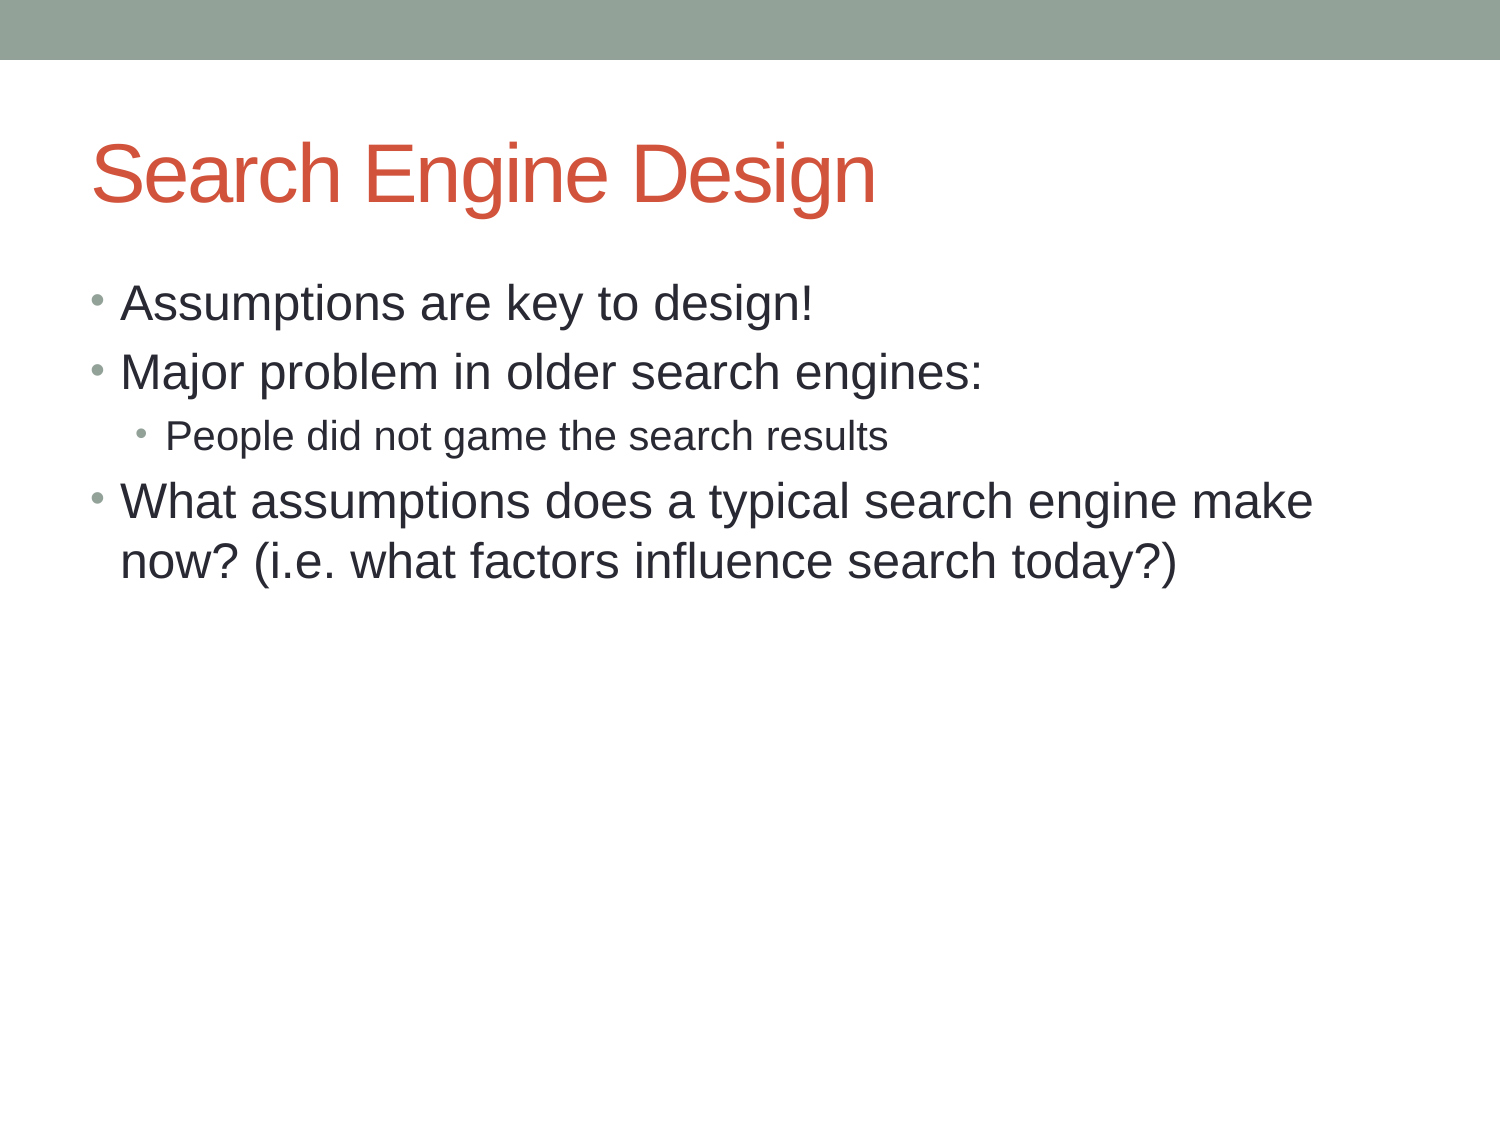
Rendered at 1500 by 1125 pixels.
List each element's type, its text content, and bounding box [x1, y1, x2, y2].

title Search Engine Design [75, 87, 1425, 250]
list Assumptions are key to design! Major problem in older search engines: People did not game the search results What assumptions does a typical search engine make now? (i.e. what factors influence search today?) [75, 262, 1425, 1063]
